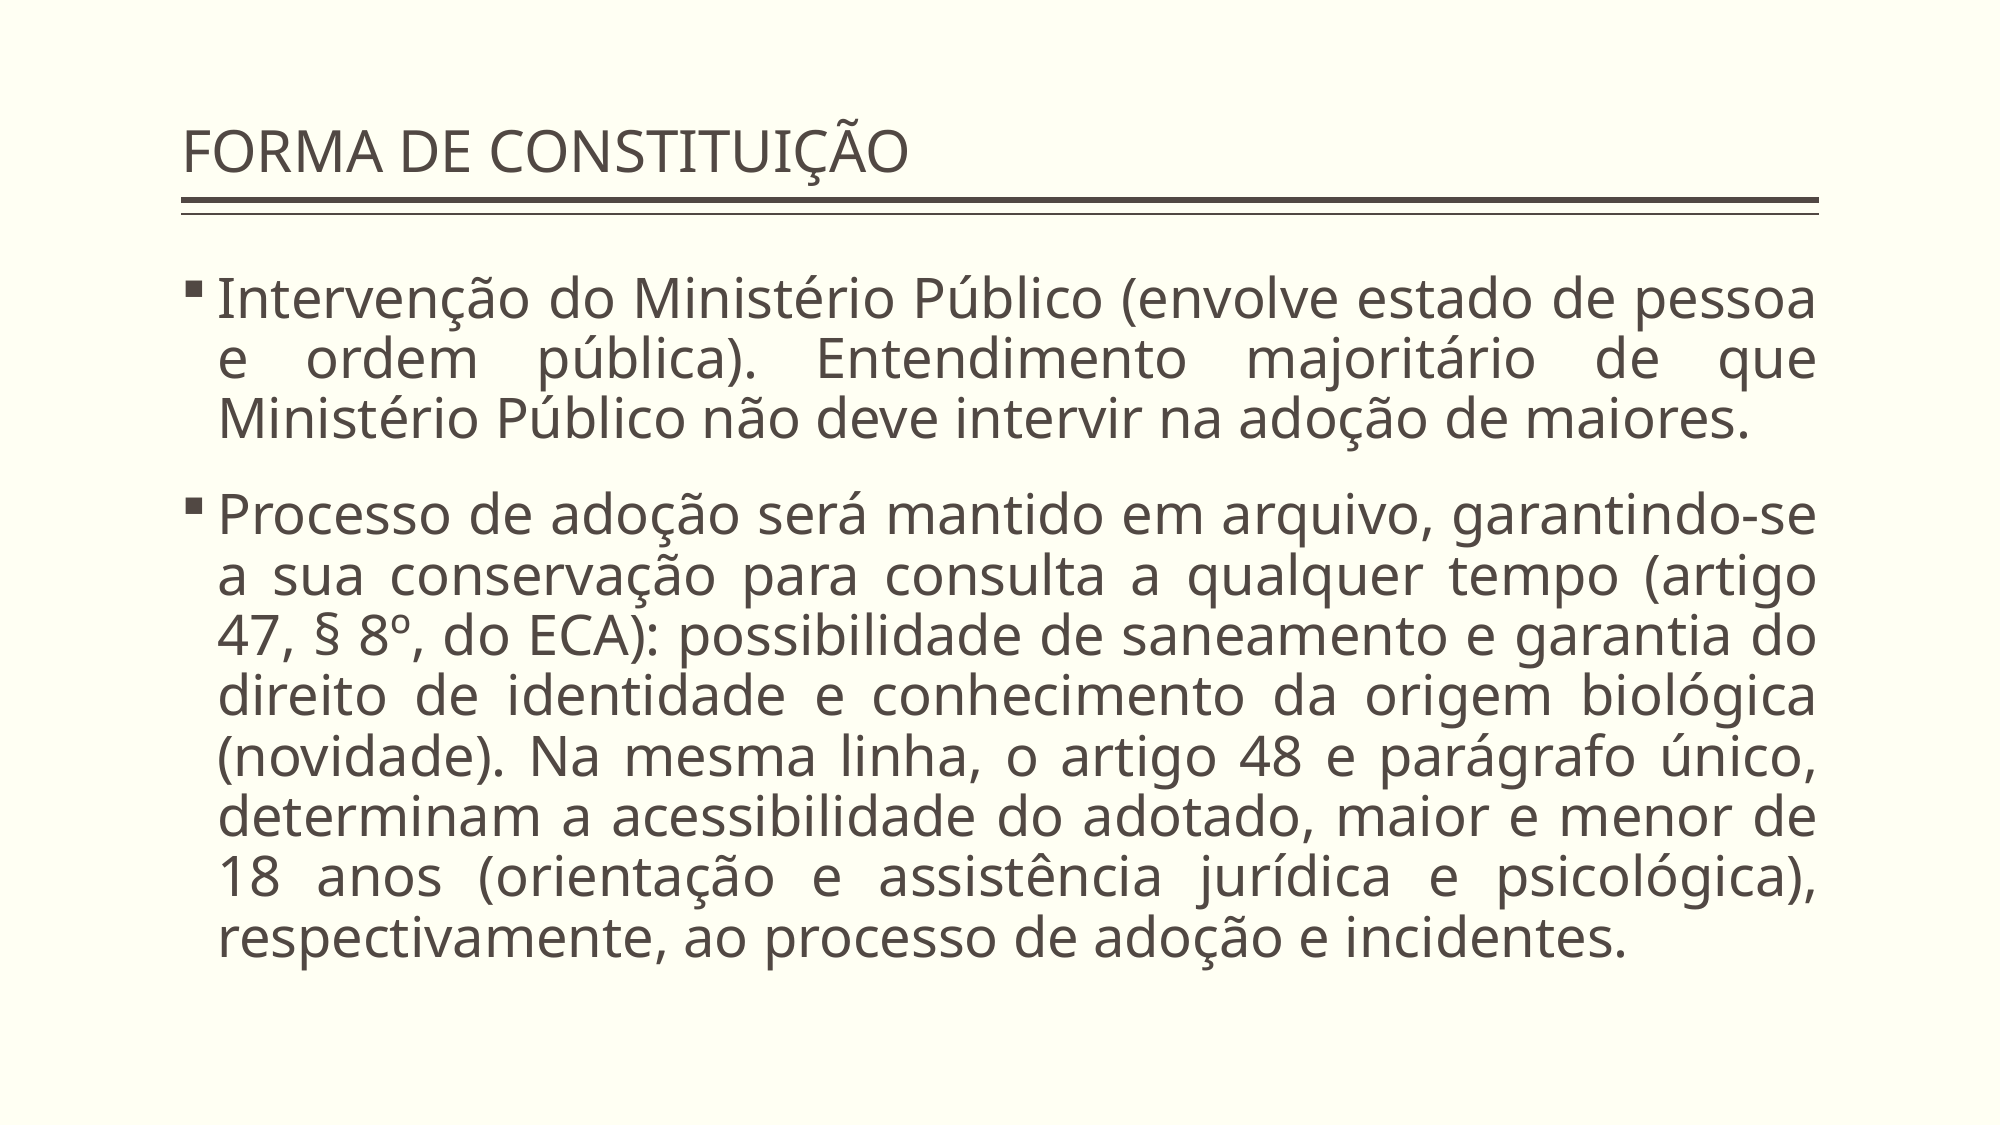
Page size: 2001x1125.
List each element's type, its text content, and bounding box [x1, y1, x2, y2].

title FORMA DE CONSTITUIÇÃO [181, 12, 1819, 193]
list Intervenção do Ministério Público (envolve estado de pessoa e ordem pública). Entendimento majoritário de que Ministério Público não deve intervir na adoção de maiores. Processo de adoção será mantido em arquivo, garantindo-se a sua conservação para consulta a qualquer tempo (artigo 47, § 8º, do ECA): possibilidade de saneamento e garantia do direito de identidade e conhecimento da origem biológica (novidade). Na mesma linha, o artigo 48 e parágrafo único, determinam a acessibilidade do adotado, maior e menor de 18 anos (orientação e assistência jurídica e psicológica), respectivamente, ao processo de adoção e incidentes. [181, 262, 1819, 1013]
